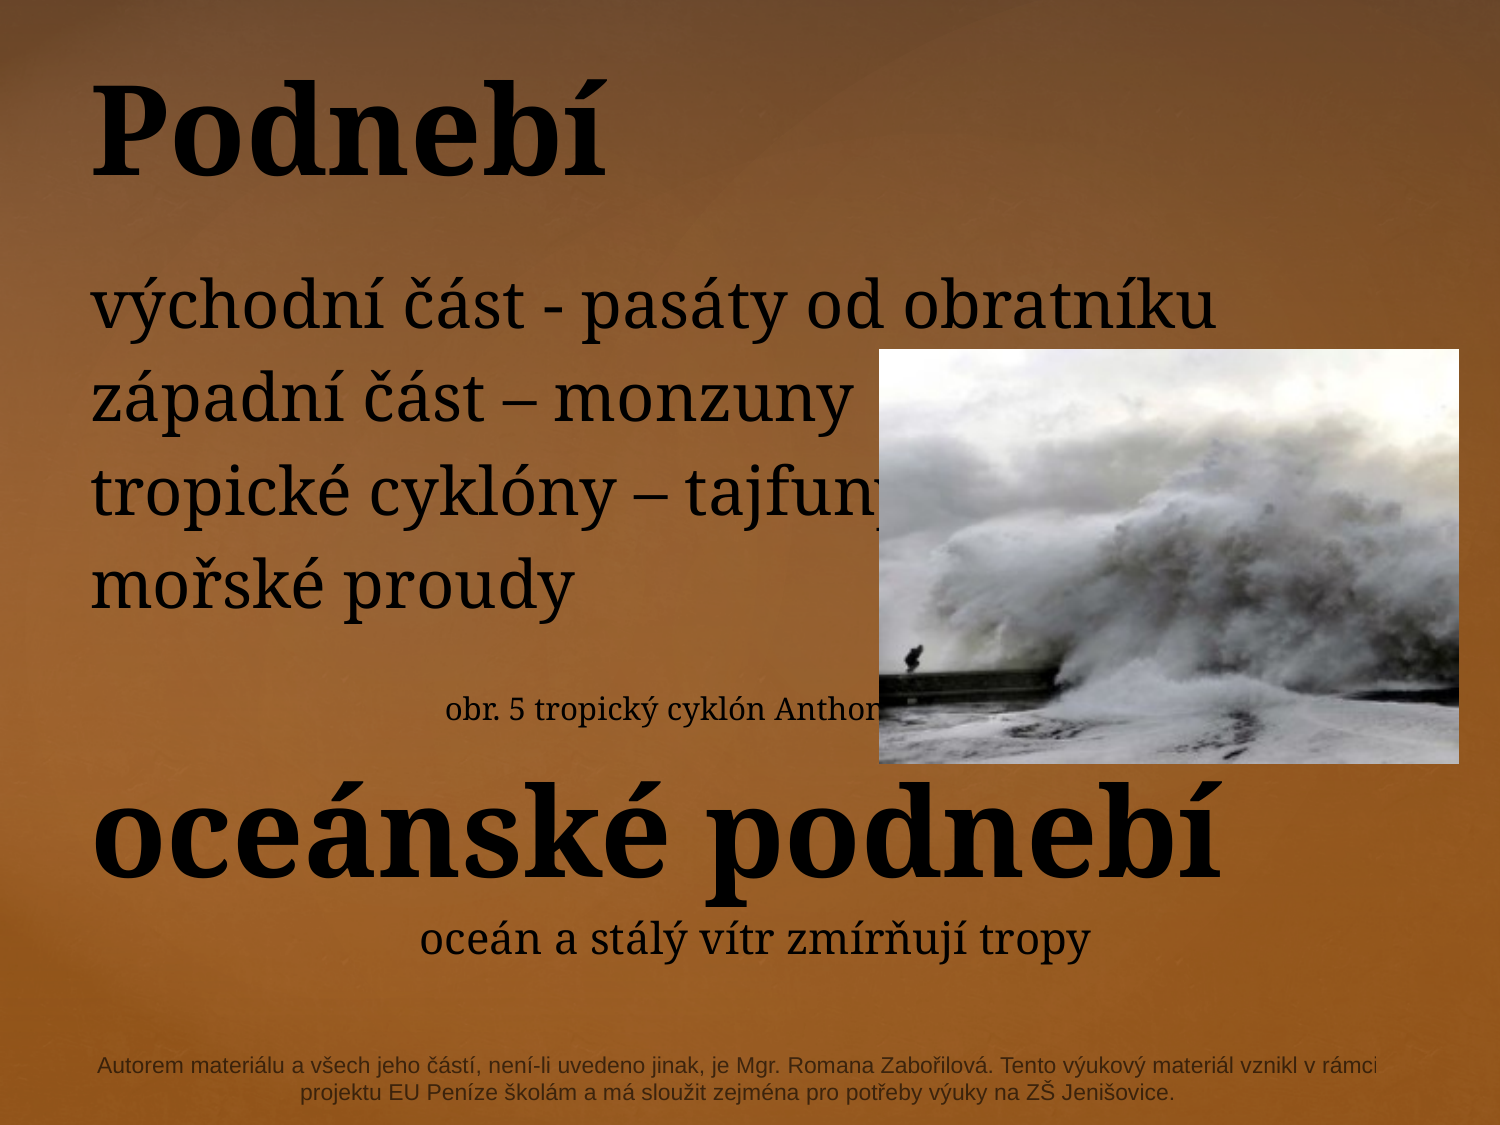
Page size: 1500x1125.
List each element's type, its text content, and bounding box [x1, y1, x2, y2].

picture [879, 349, 1460, 764]
footer Autorem materiálu a všech jeho částí, není-li uvedeno jinak, je Mgr. Romana Zabořilová. Tento výukový materiál vznikl v rámci projektu EU Peníze školám a má sloužit zejména pro potřeby výuky na ZŠ Jenišovice. [41, 1042, 1436, 1103]
title Podnebí [75, 45, 1425, 208]
list východní část - pasáty od obratníku západní část – monzuny tropické cyklóny – tajfuny mořské proudy obr. 5 tropický cyklón Anthony oceánské podnebí oceán a stálý vítr zmírňují tropy [75, 220, 1425, 1005]
